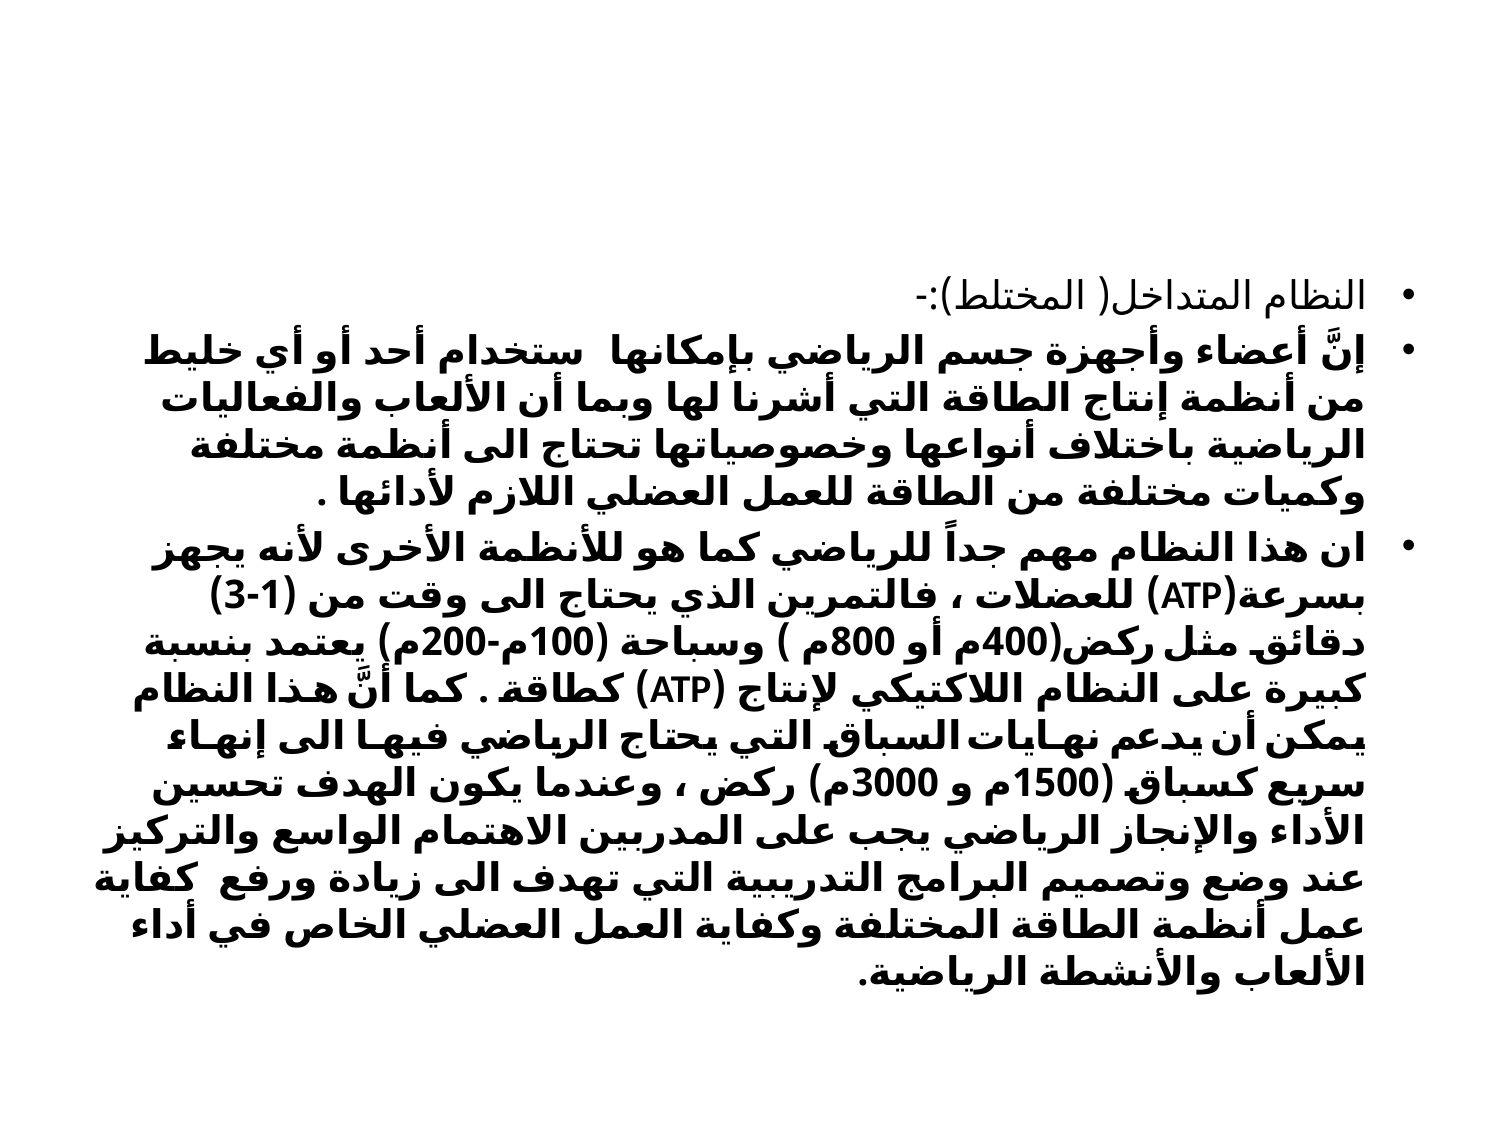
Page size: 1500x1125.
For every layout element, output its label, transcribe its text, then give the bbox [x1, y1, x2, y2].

list النظام المتداخل( المختلط):- إنَّ أعضاء وأجهزة جسم الرياضي بإمكانها ٱستخدام أحد أو أي خليط من أنظمة إنتاج الطاقة التي أشرنا لها وبما أن الألعاب والفعاليات الرياضية باختلاف أنواعها وخصوصياتها تحتاج الى أنظمة مختلفة وكميات مختلفة من الطاقة للعمل العضلي اللازم لأدائها . ان هذا النظام مهم جداً للرياضي كما هو للأنظمة الأخرى لأنه يجهز بسرعة(ATP) للعضلات ، فالتمرين الذي يحتاج الى وقت من (1-3) دقائق مثل ركض(400م أو 800م ) وسباحة (100م-200م) يعتمد بنسبة كبيرة على النظام اللاكتيكي لإنتاج (ATP) كطاقة . كما أنَّ هذا النظام يمكن أن يدعم نهايات السباق التي يحتاج الرياضي فيها الى إنهاء سريع كسباق (1500م و 3000م) ركض ، وعندما يكون الهدف تحسين الأداء والإنجاز الرياضي يجب على المدربين الاهتمام الواسع والتركيز عند وضع وتصميم البرامج التدريبية التي تهدف الى زيادة ورفع كفاية عمل أنظمة الطاقة المختلفة وكفاية العمل العضلي الخاص في أداء الألعاب والأنشطة الرياضية. [75, 262, 1425, 1005]
